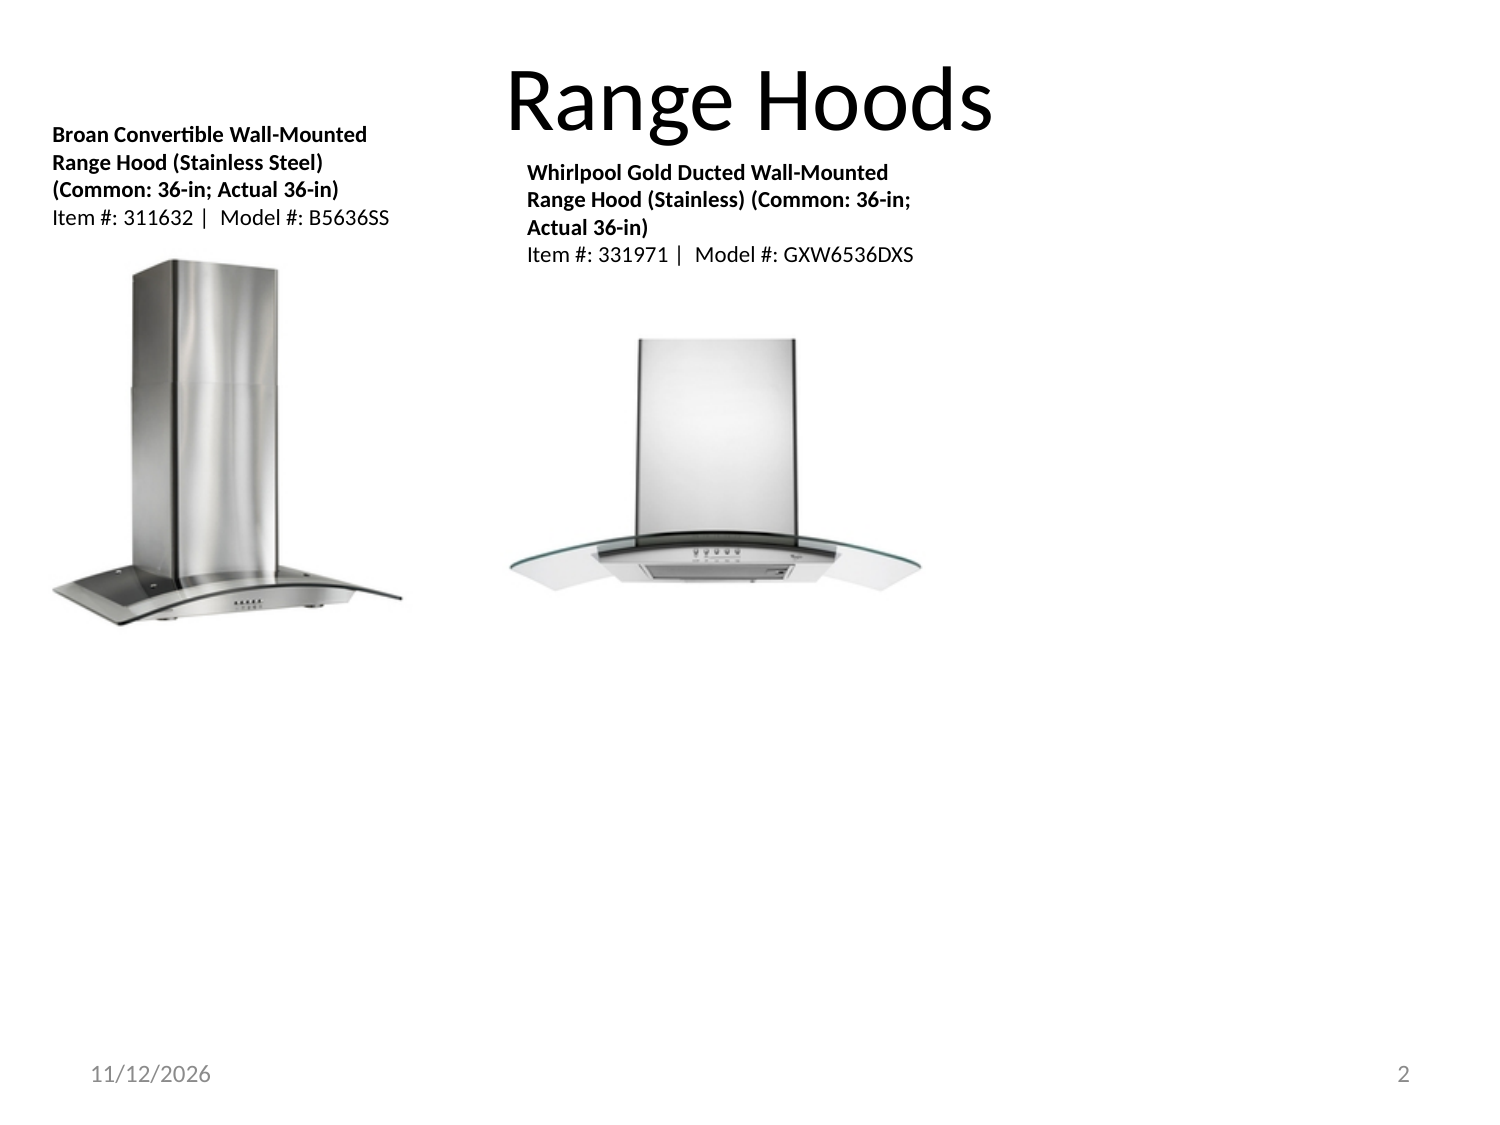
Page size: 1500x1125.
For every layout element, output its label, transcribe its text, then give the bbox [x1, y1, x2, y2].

slide_number 2 [1074, 1042, 1425, 1103]
picture [499, 249, 932, 682]
text_box Whirlpool Gold Ducted Wall-Mounted Range Hood (Stainless) (Common: 36-in; Actual 36-in) Item #: 331971 | Model #: GXW6536DXS [512, 149, 950, 275]
text_box Broan Convertible Wall-Mounted Range Hood (Stainless Steel) (Common: 36-in; Actual 36-in) Item #: 311632 | Model #: B5636SS [37, 112, 413, 235]
title Range Hoods [75, 0, 1425, 188]
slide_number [75, 1042, 425, 1103]
picture [12, 237, 445, 670]
